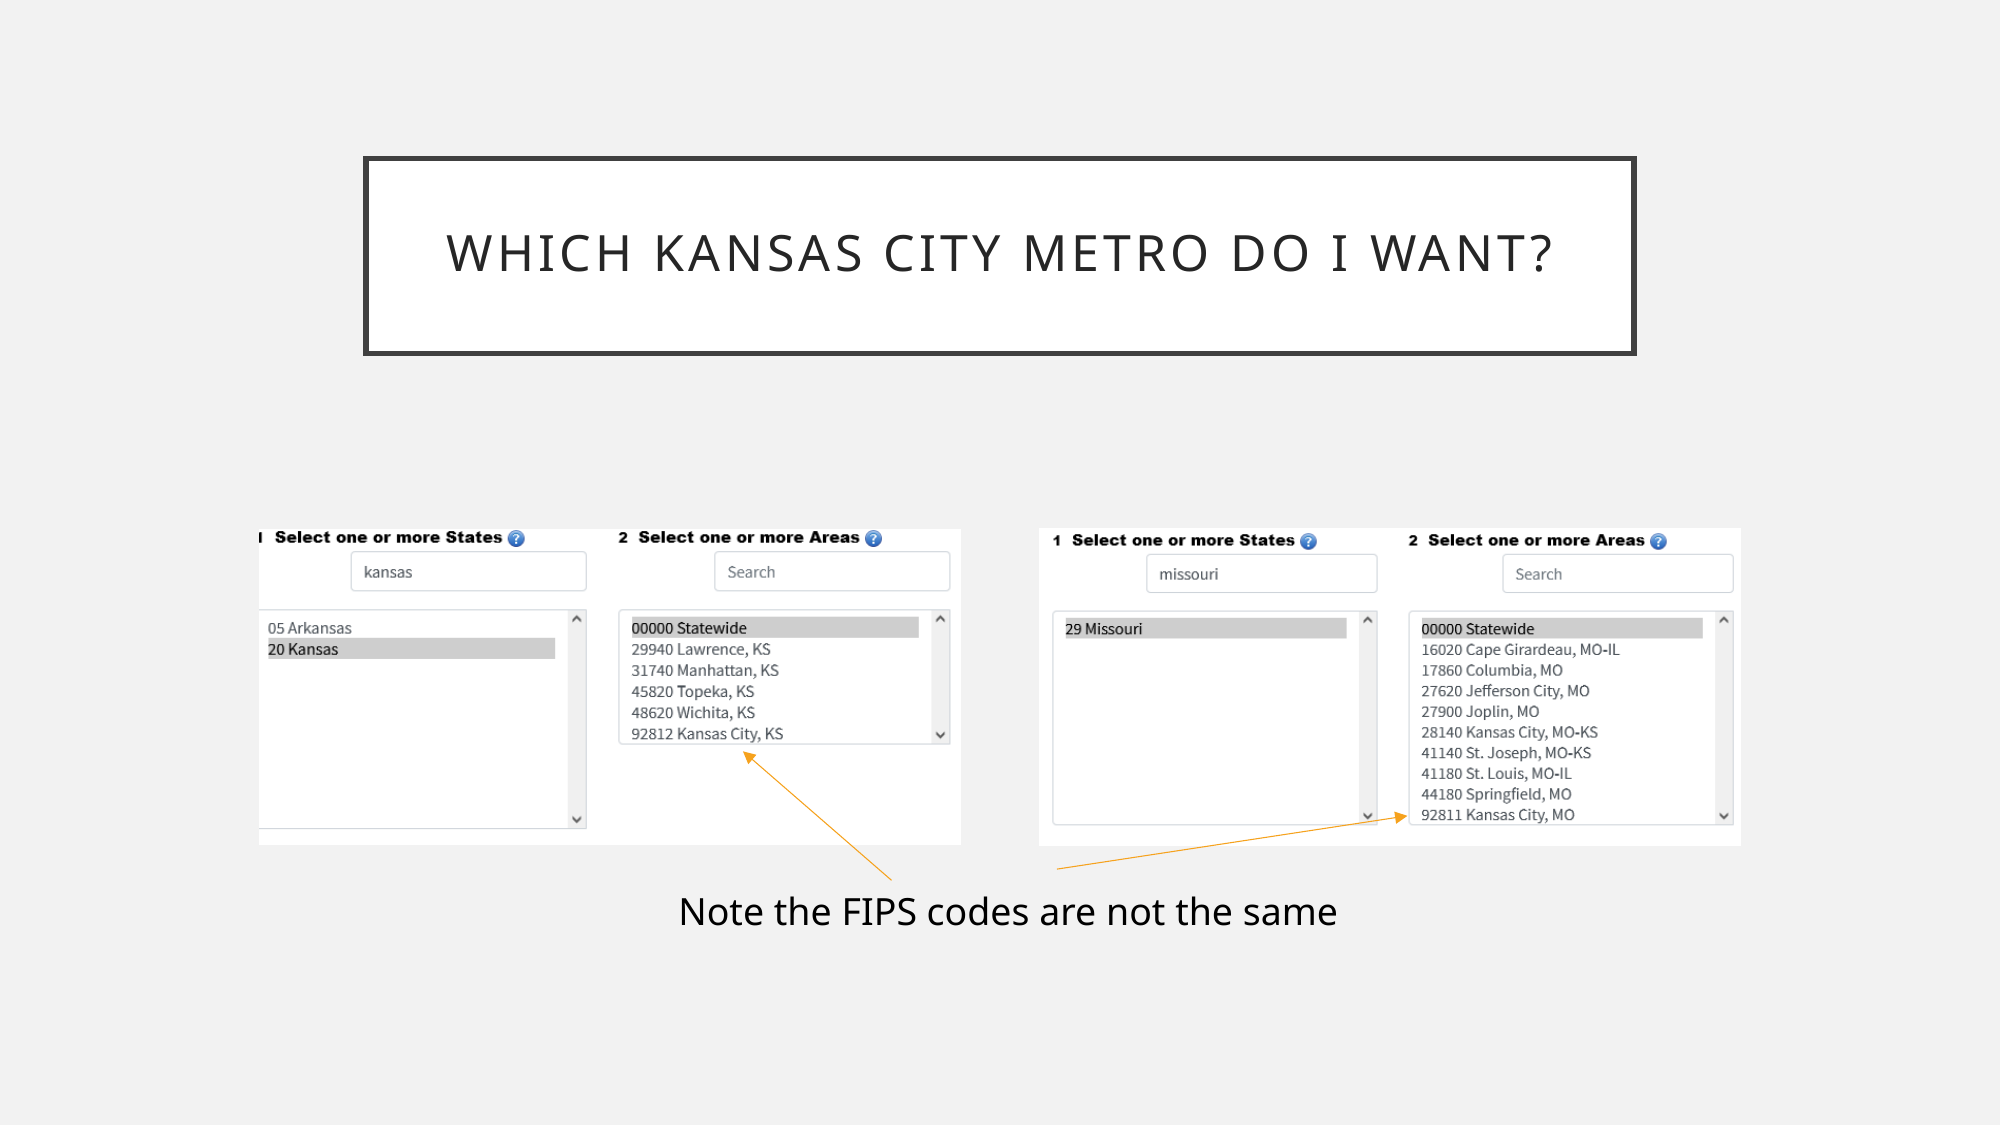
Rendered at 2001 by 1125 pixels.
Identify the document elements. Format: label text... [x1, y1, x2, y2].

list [1039, 528, 1741, 846]
title Which Kansas City metro do I want? [363, 156, 1637, 356]
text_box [1056, 815, 1408, 870]
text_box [742, 751, 892, 881]
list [259, 529, 961, 845]
text_box Note the FIPS codes are not the same [644, 880, 1373, 941]
